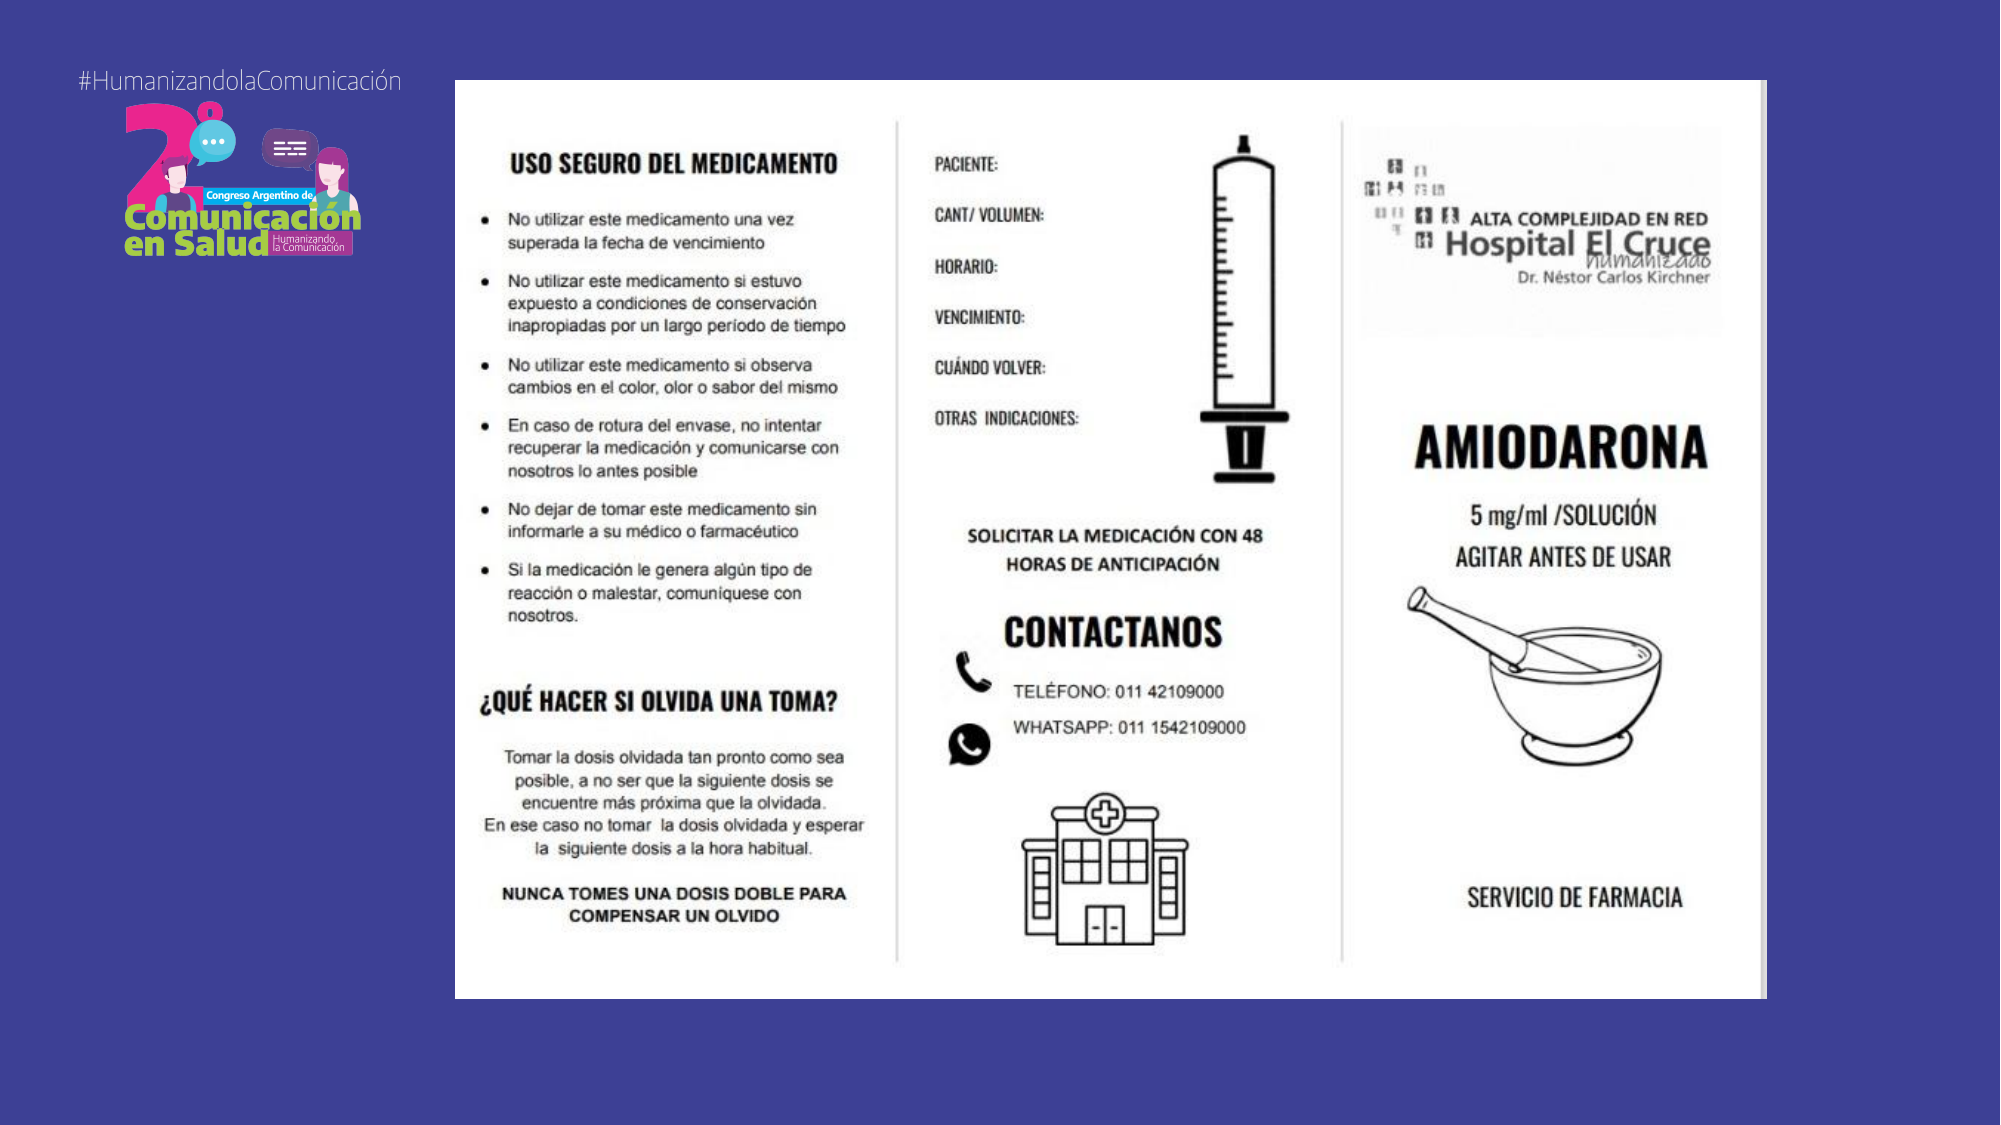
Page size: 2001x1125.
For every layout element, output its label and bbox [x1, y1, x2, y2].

picture [79, 69, 400, 256]
picture [455, 80, 1963, 1104]
